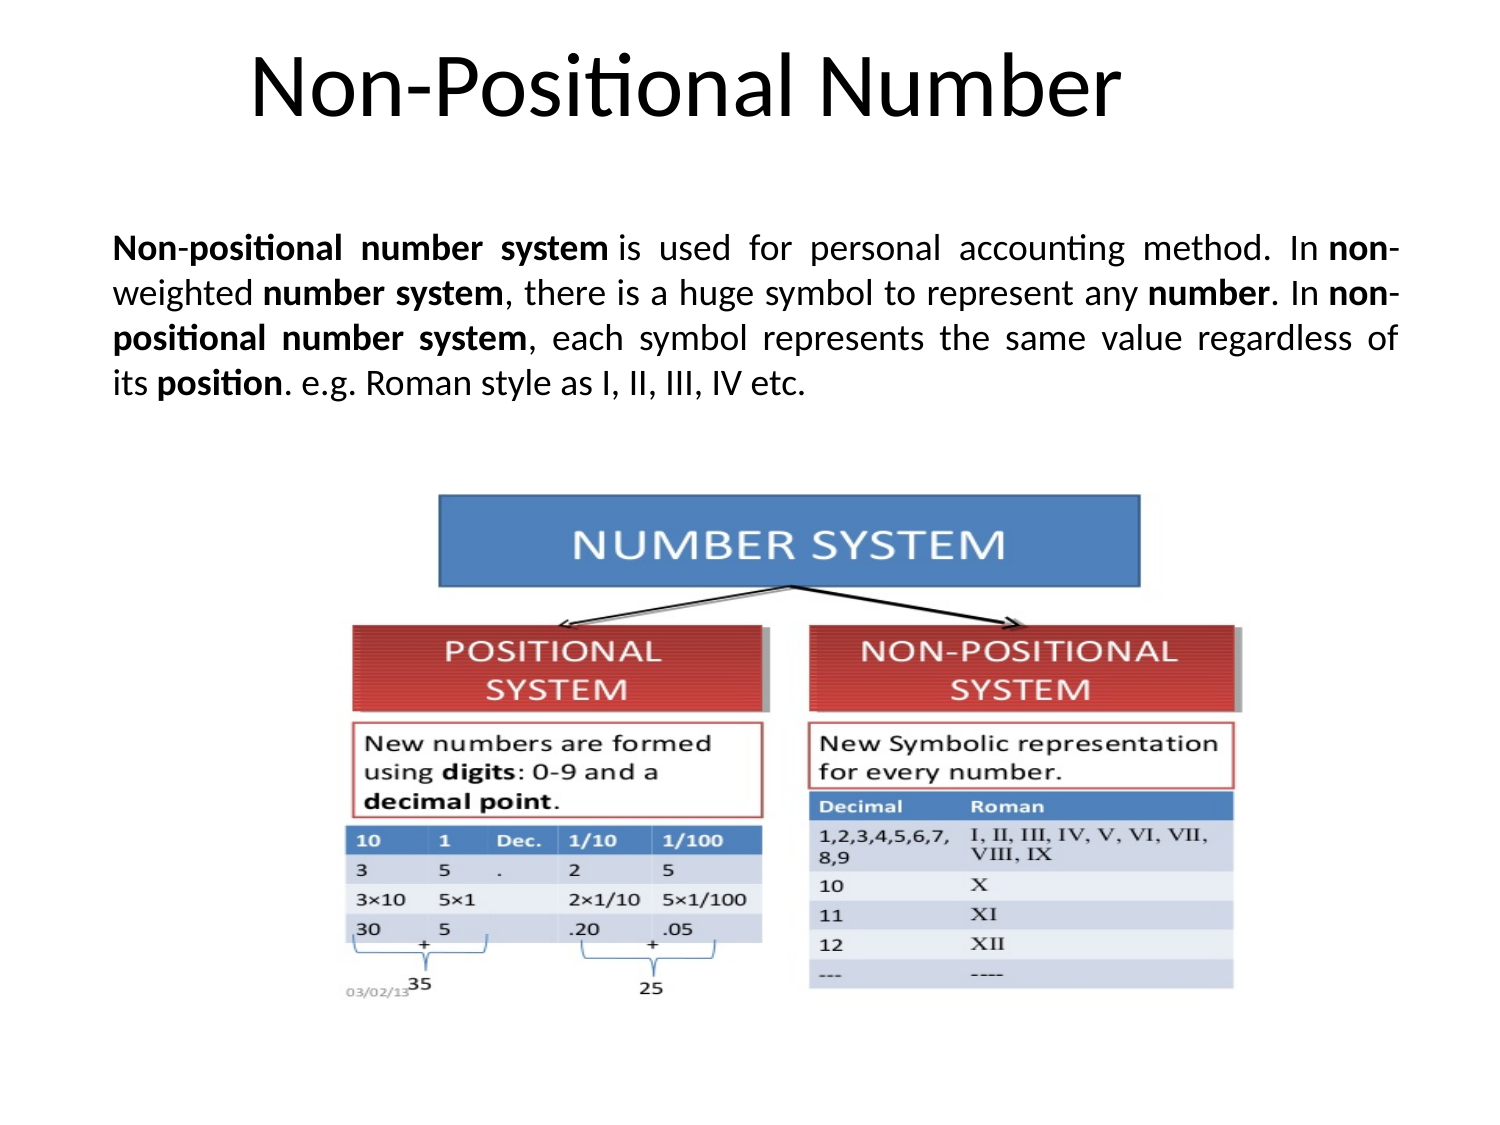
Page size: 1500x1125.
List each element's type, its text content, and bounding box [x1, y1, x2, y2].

title Non-Positional Number [249, 24, 1300, 222]
list Non-positional number system is used for personal accounting method. In non-weighted number system, there is a huge symbol to represent any number. In non-positional number system, each symbol represents the same value regardless of its position. e.g. Roman style as I, II, III, IV etc. [112, 222, 1400, 405]
picture [287, 474, 1285, 1018]
